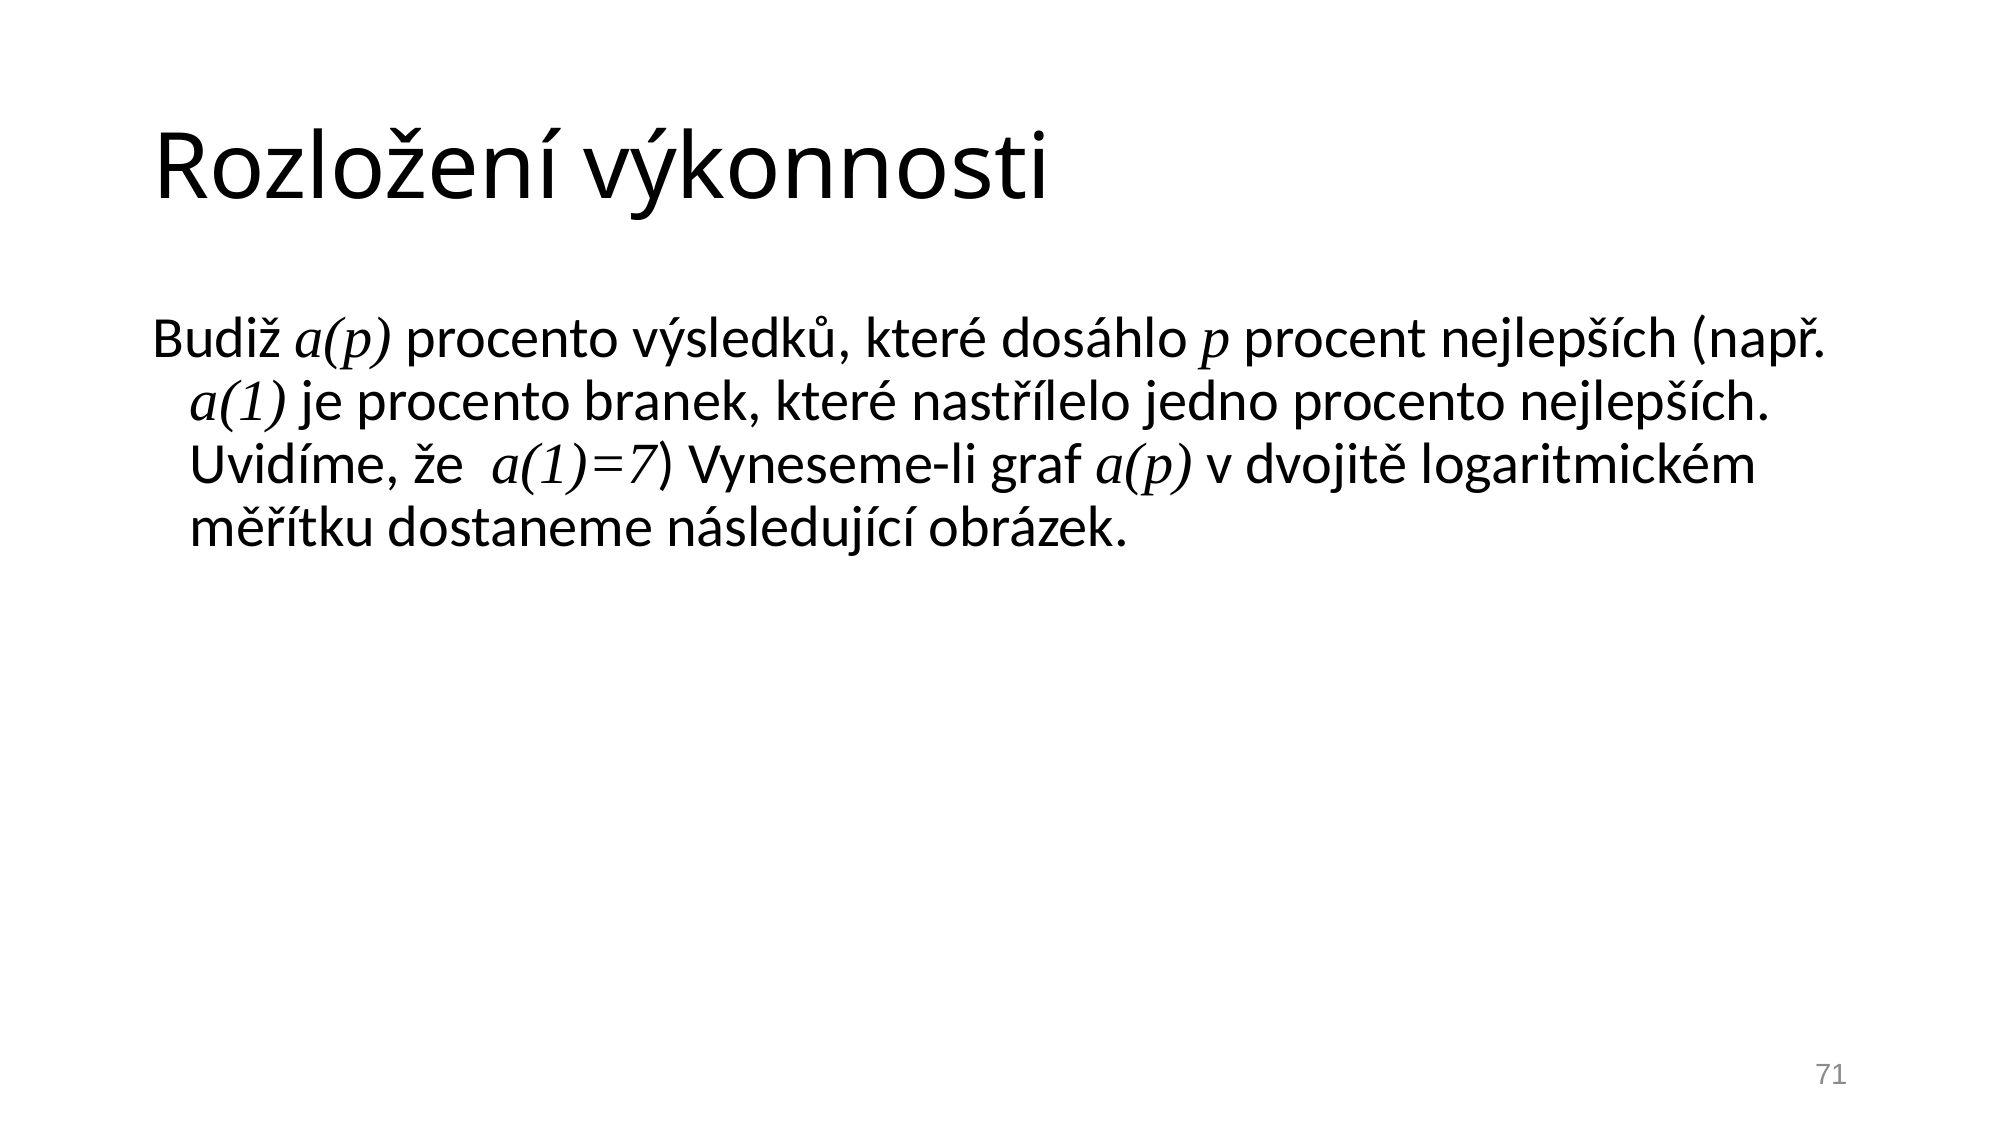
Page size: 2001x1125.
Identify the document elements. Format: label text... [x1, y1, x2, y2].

list Budiž a(p) procento výsledků, které dosáhlo p procent nejlepších (např. a(1) je procento branek, které nastřílelo jedno procento nejlepších. Uvidíme, že a(1)=7) Vyneseme-li graf a(p) v dvojitě logaritmickém měřítku dostaneme následující obrázek. [137, 299, 1863, 1014]
title Rozložení výkonnosti [137, 59, 1863, 278]
slide_number 71 [1412, 1042, 1863, 1103]
